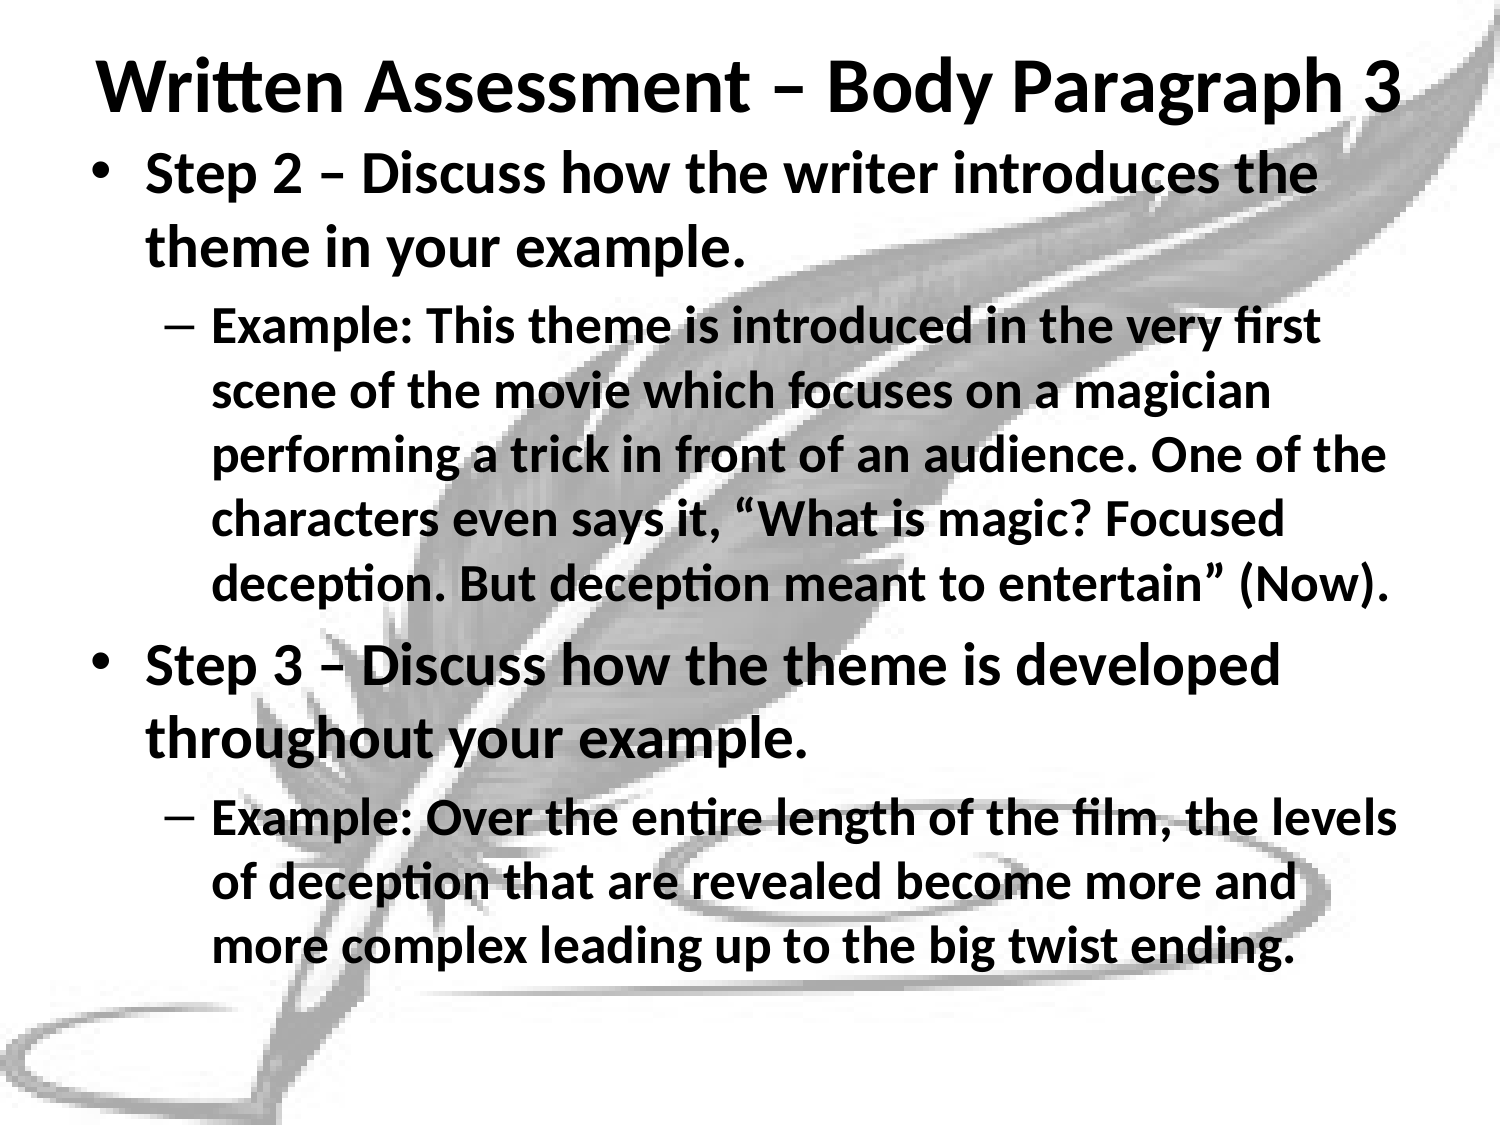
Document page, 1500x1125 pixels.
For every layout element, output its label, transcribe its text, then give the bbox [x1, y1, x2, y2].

list Step 2 – Discuss how the writer introduces the theme in your example. Example: This theme is introduced in the very first scene of the movie which focuses on a magician performing a trick in front of an audience. One of the characters even says it, “What is magic? Focused deception. But deception meant to entertain” (Now). Step 3 – Discuss how the theme is developed throughout your example. Example: Over the entire length of the film, the levels of deception that are revealed become more and more complex leading up to the big twist ending. [75, 125, 1425, 1100]
title Written Assessment – Body Paragraph 3 [75, 12, 1425, 125]
